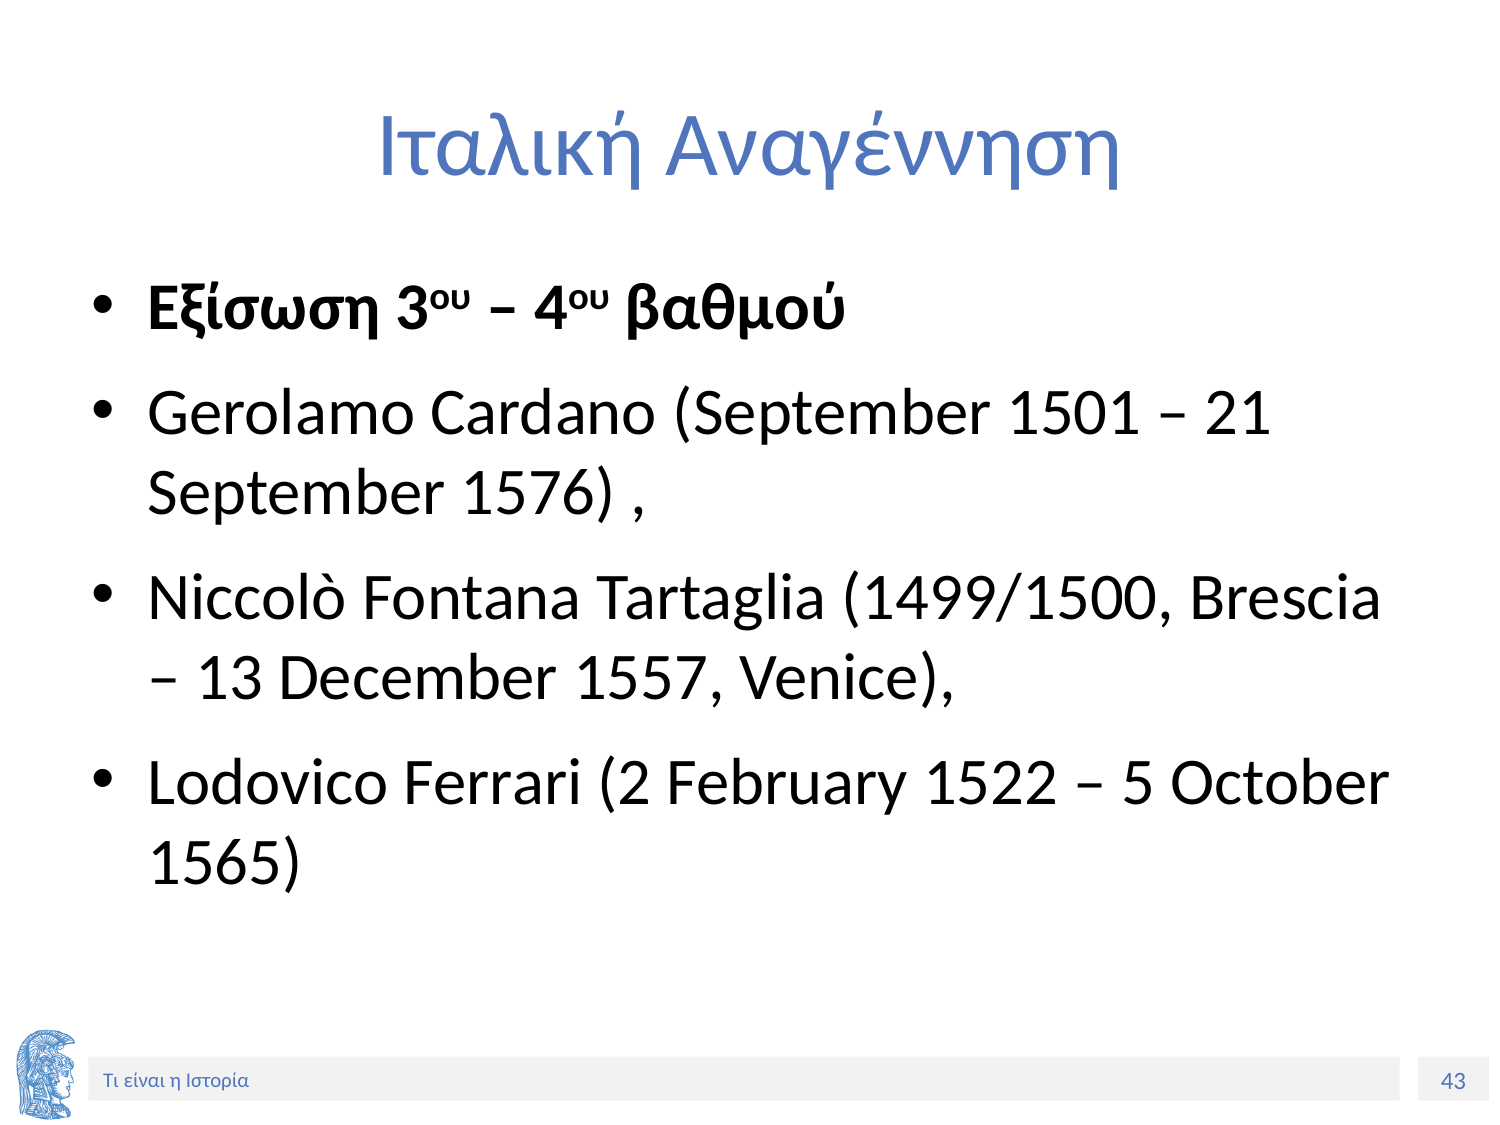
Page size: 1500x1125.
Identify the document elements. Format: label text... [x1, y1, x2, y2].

list Εξίσωση 3ου – 4ου βαθμού Gerolamo Cardano (September 1501 – 21 September 1576) , Niccolò Fontana Tartaglia (1499/1500, Brescia – 13 December 1557, Venice), Lodovico Ferrari (2 February 1522 – 5 October 1565) [76, 255, 1427, 998]
title Ιταλική Αναγέννηση [75, 45, 1425, 233]
picture [9, 1026, 81, 1120]
